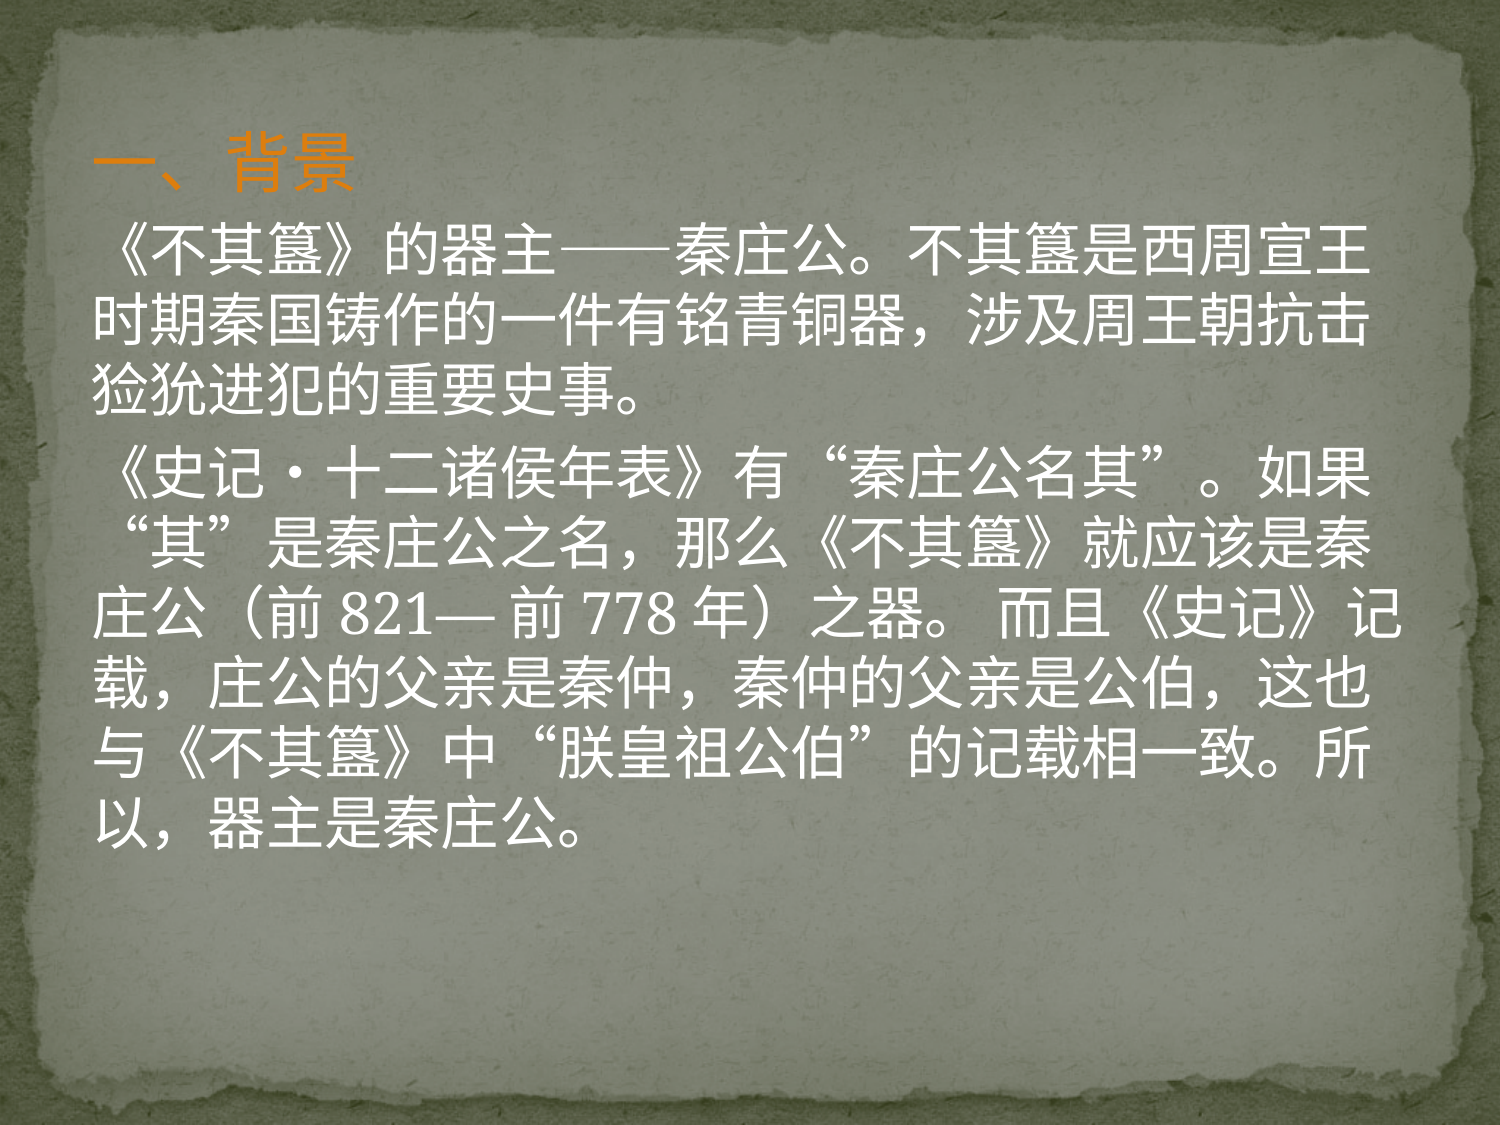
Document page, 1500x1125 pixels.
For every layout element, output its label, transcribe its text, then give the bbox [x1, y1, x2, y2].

list 一、背景 《不其簋》的器主——秦庄公。不其簋是西周宣王时期秦国铸作的一件有铭青铜器，涉及周王朝抗击猃狁进犯的重要史事。 《史记•十二诸侯年表》有“秦庄公名其”。如果“其”是秦庄公之名，那么《不其簋》就应该是秦庄公（前821—前778年）之器。 而且《史记》记载，庄公的父亲是秦仲，秦仲的父亲是公伯，这也与《不其簋》中“朕皇祖公伯”的记载相一致。所以，器主是秦庄公。 [76, 113, 1427, 864]
